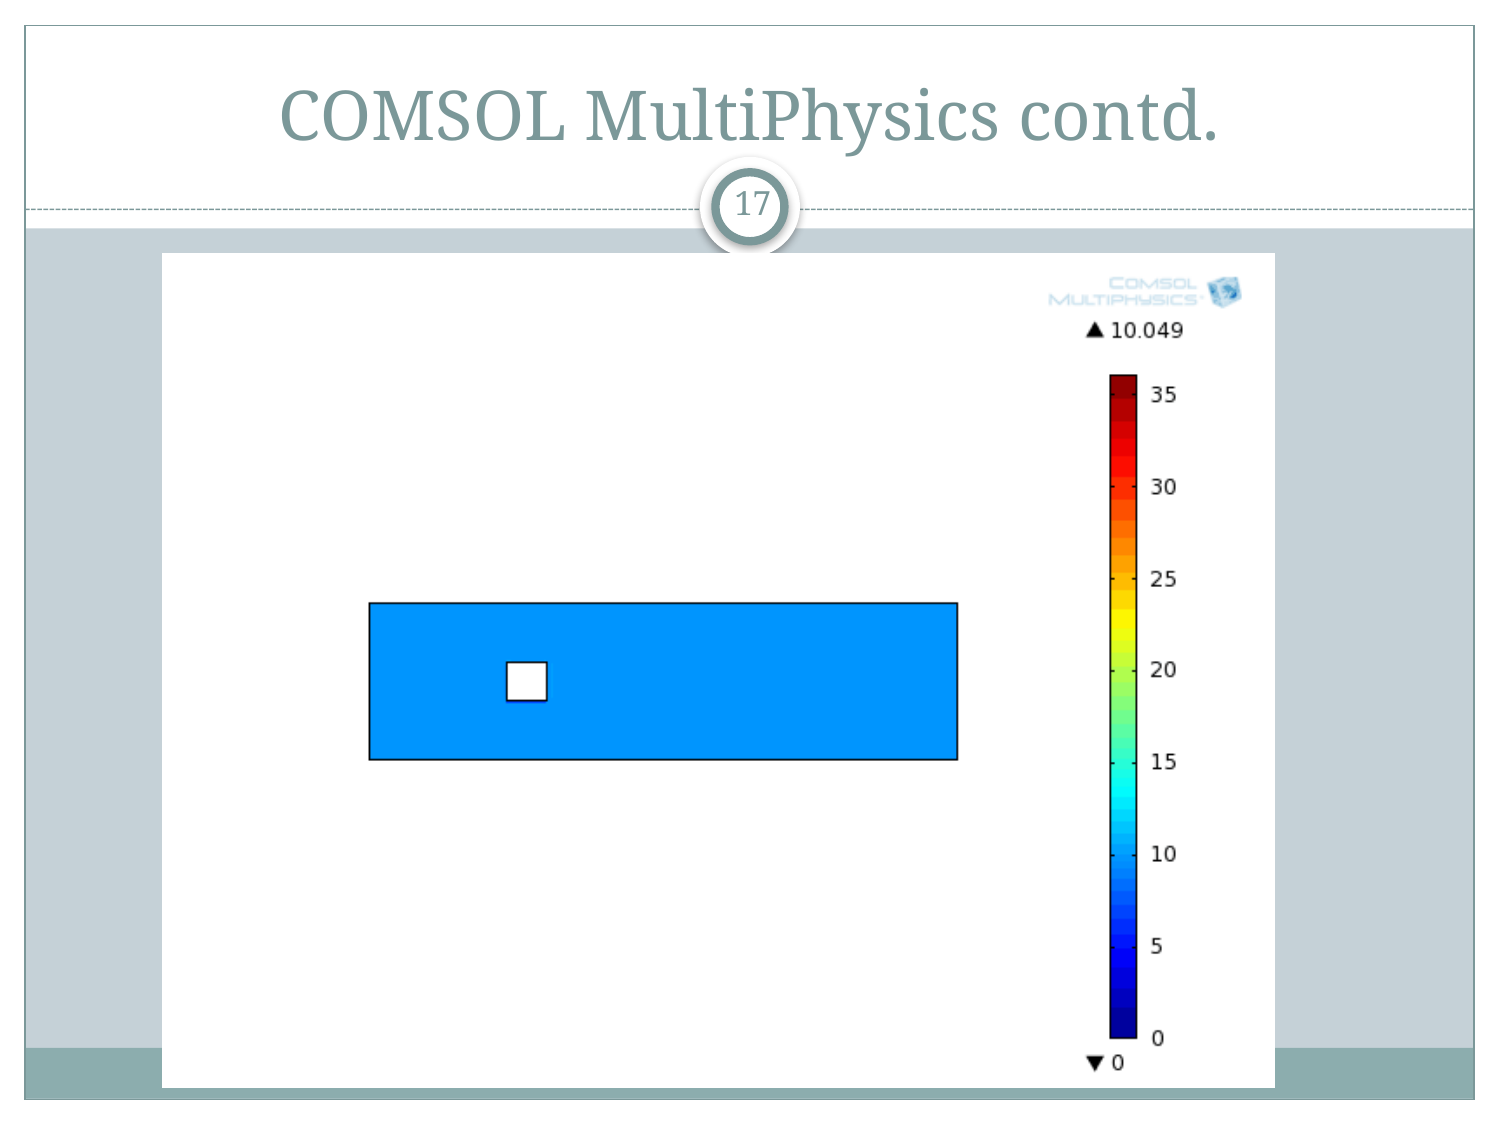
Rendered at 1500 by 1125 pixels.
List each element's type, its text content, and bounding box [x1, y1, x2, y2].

slide_number 17 [715, 168, 791, 241]
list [162, 252, 1276, 1088]
title COMSOL MultiPhysics contd. [49, 37, 1450, 162]
